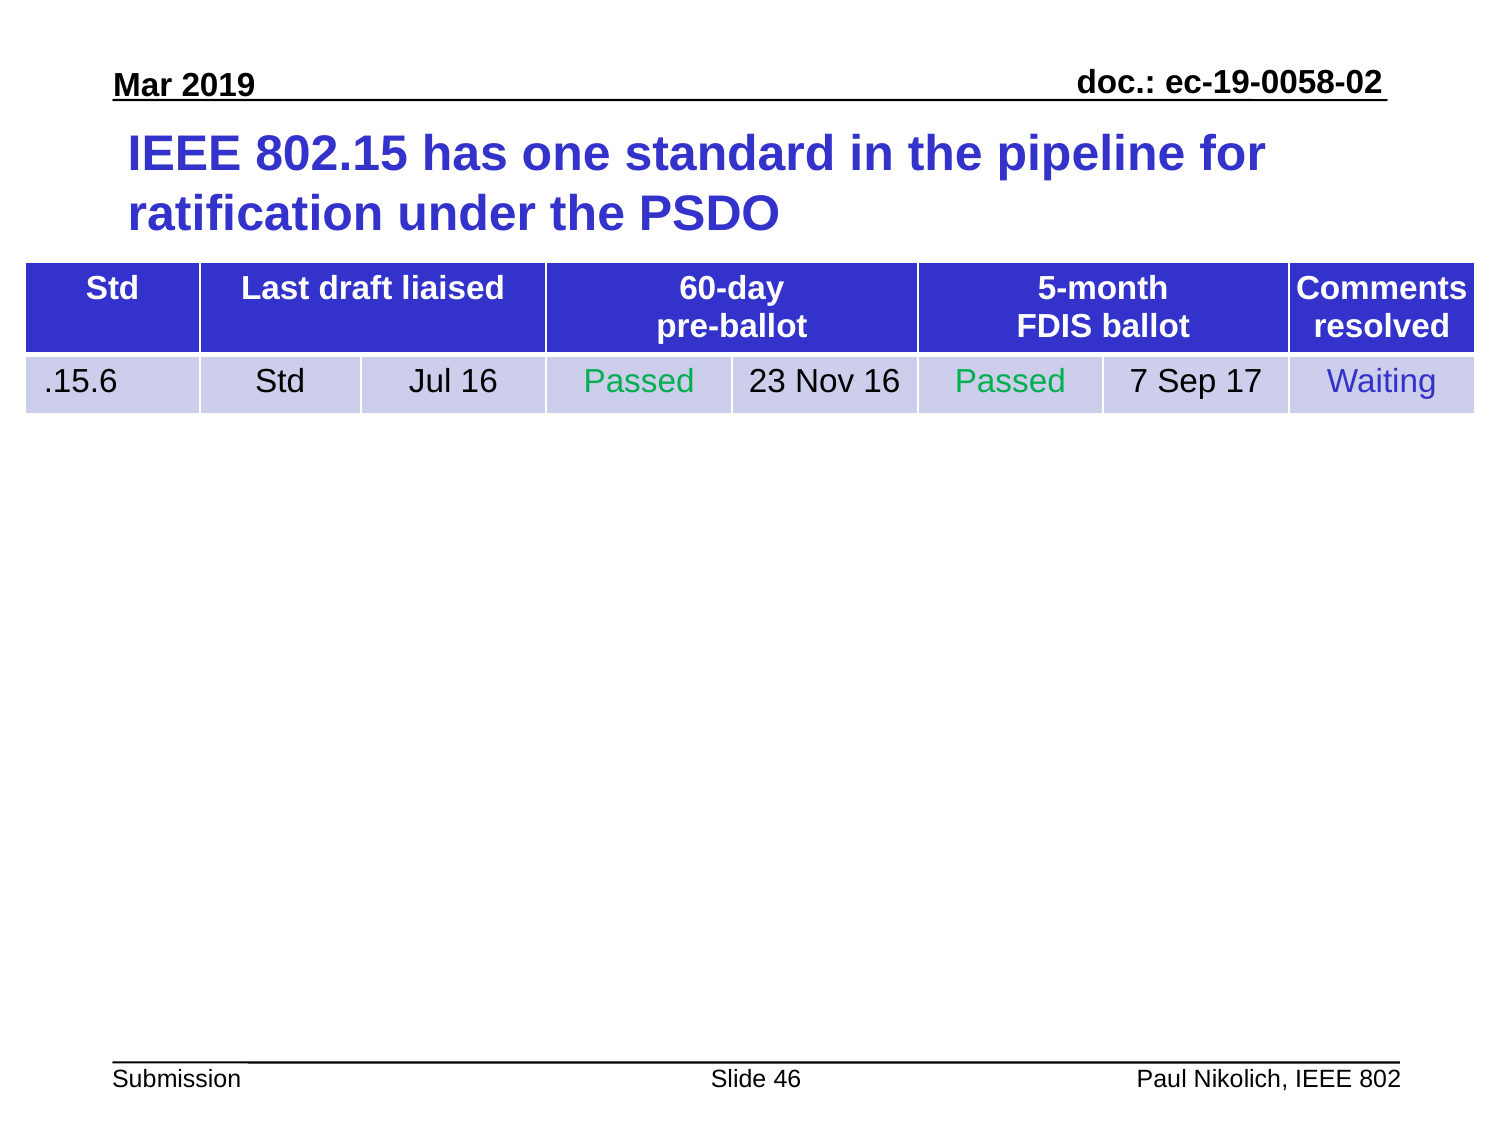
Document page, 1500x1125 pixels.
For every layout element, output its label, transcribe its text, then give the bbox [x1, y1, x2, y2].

table_cell Passed [547, 357, 731, 413]
table_header 60-day pre-ballot [547, 263, 917, 352]
table_cell .15.6 [26, 357, 199, 413]
table_header Last draft liaised [201, 263, 545, 352]
slide_number Slide 46 [709, 1061, 803, 1093]
table_cell Jul 16 [362, 357, 545, 413]
table_cell 23 Nov 16 [733, 357, 917, 413]
table_cell Waiting [1290, 357, 1474, 413]
title IEEE 802.15 has one standard in the pipeline for ratification under the PSDO [112, 112, 1388, 262]
table_header Comments resolved [1290, 263, 1474, 352]
table_cell Std [201, 357, 360, 413]
table_header 5-month FDIS ballot [919, 263, 1288, 352]
table_header Std [26, 263, 199, 352]
footer Paul Nikolich, IEEE 802 [1135, 1061, 1402, 1093]
table_cell 7 Sep 17 [1104, 357, 1288, 413]
table_cell Passed [919, 357, 1102, 413]
